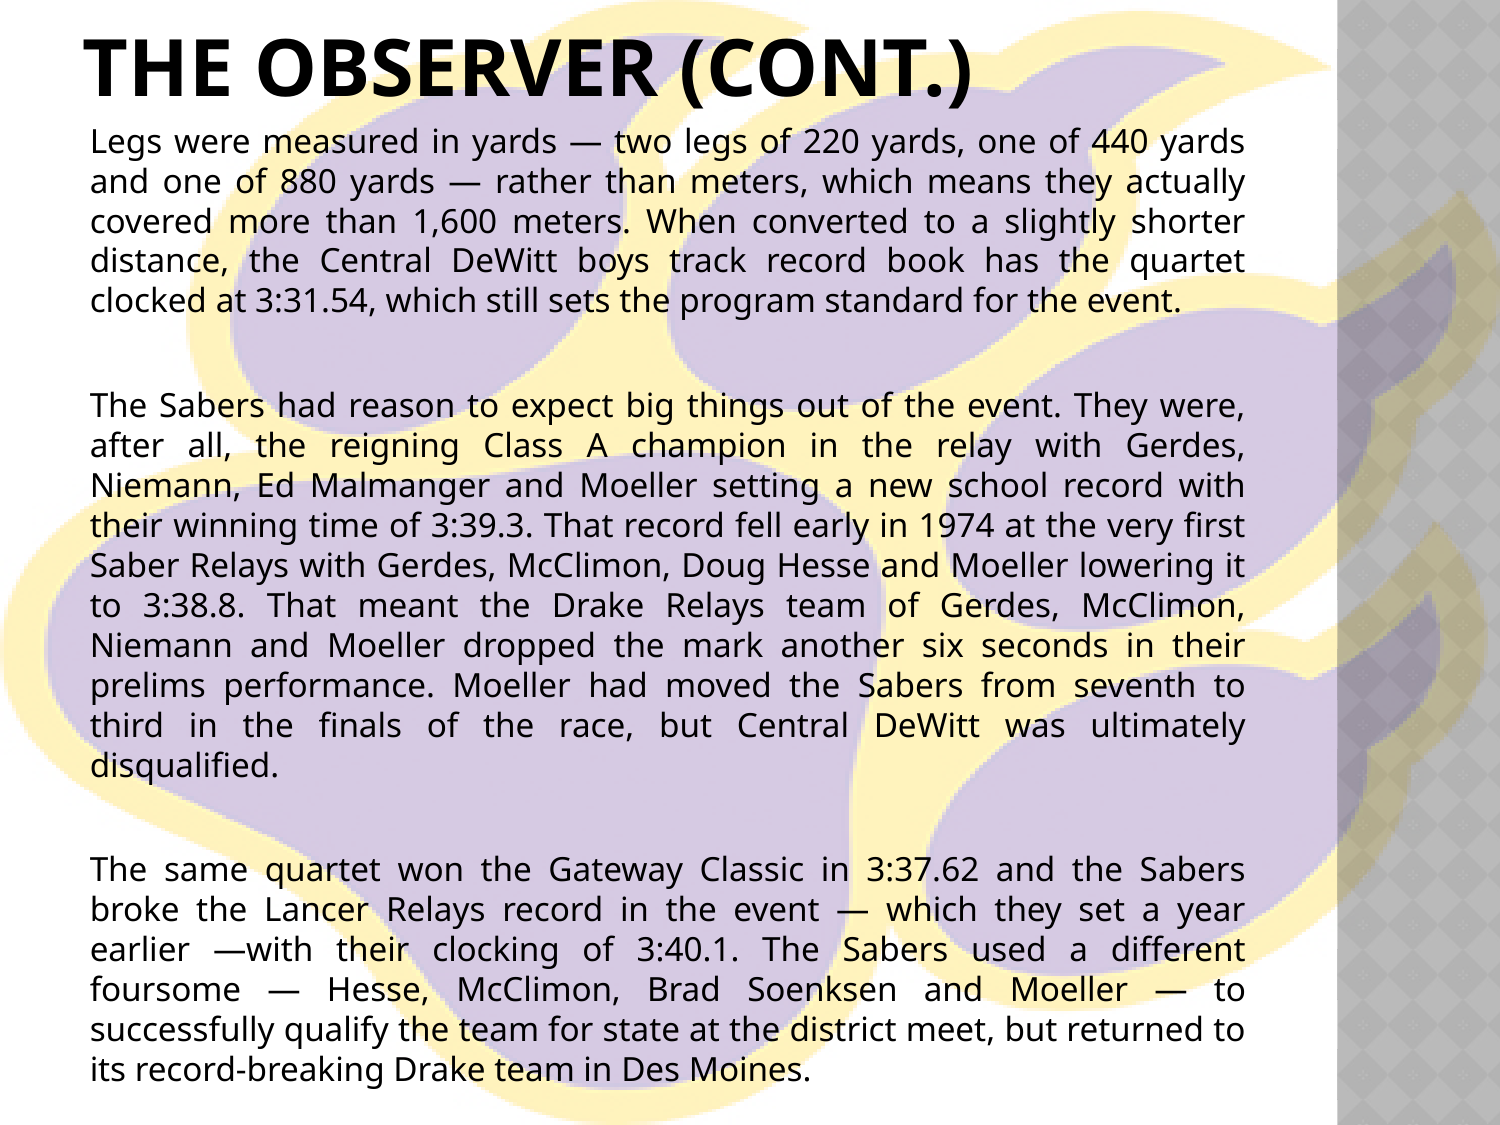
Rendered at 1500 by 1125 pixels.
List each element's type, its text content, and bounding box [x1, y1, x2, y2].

list Legs were measured in yards — two legs of 220 yards, one of 440 yards and one of 880 yards — rather than meters, which means they actually covered more than 1,600 meters. When converted to a slightly shorter distance, the Central DeWitt boys track record book has the quartet clocked at 3:31.54, which still sets the program standard for the event. The Sabers had reason to expect big things out of the event. They were, after all, the reigning Class A champion in the relay with Gerdes, Niemann, Ed Malmanger and Moeller setting a new school record with their winning time of 3:39.3. That record fell early in 1974 at the very first Saber Relays with Gerdes, McClimon, Doug Hesse and Moeller lowering it to 3:38.8. That meant the Drake Relays team of Gerdes, McClimon, Niemann and Moeller dropped the mark another six seconds in their prelims performance. Moeller had moved the Sabers from seventh to third in the finals of the race, but Central DeWitt was ultimately disqualified. The same quartet won the Gateway Classic in 3:37.62 and the Sabers broke the Lancer Relays record in the event — which they set a year earlier —with their clocking of 3:40.1. The Sabers used a different foursome — Hesse, McClimon, Brad Soenksen and Moeller — to successfully qualify the team for state at the district meet, but returned to its record-breaking Drake team in Des Moines. [75, 112, 1263, 908]
title The Observer (cont.) [75, 12, 1263, 112]
